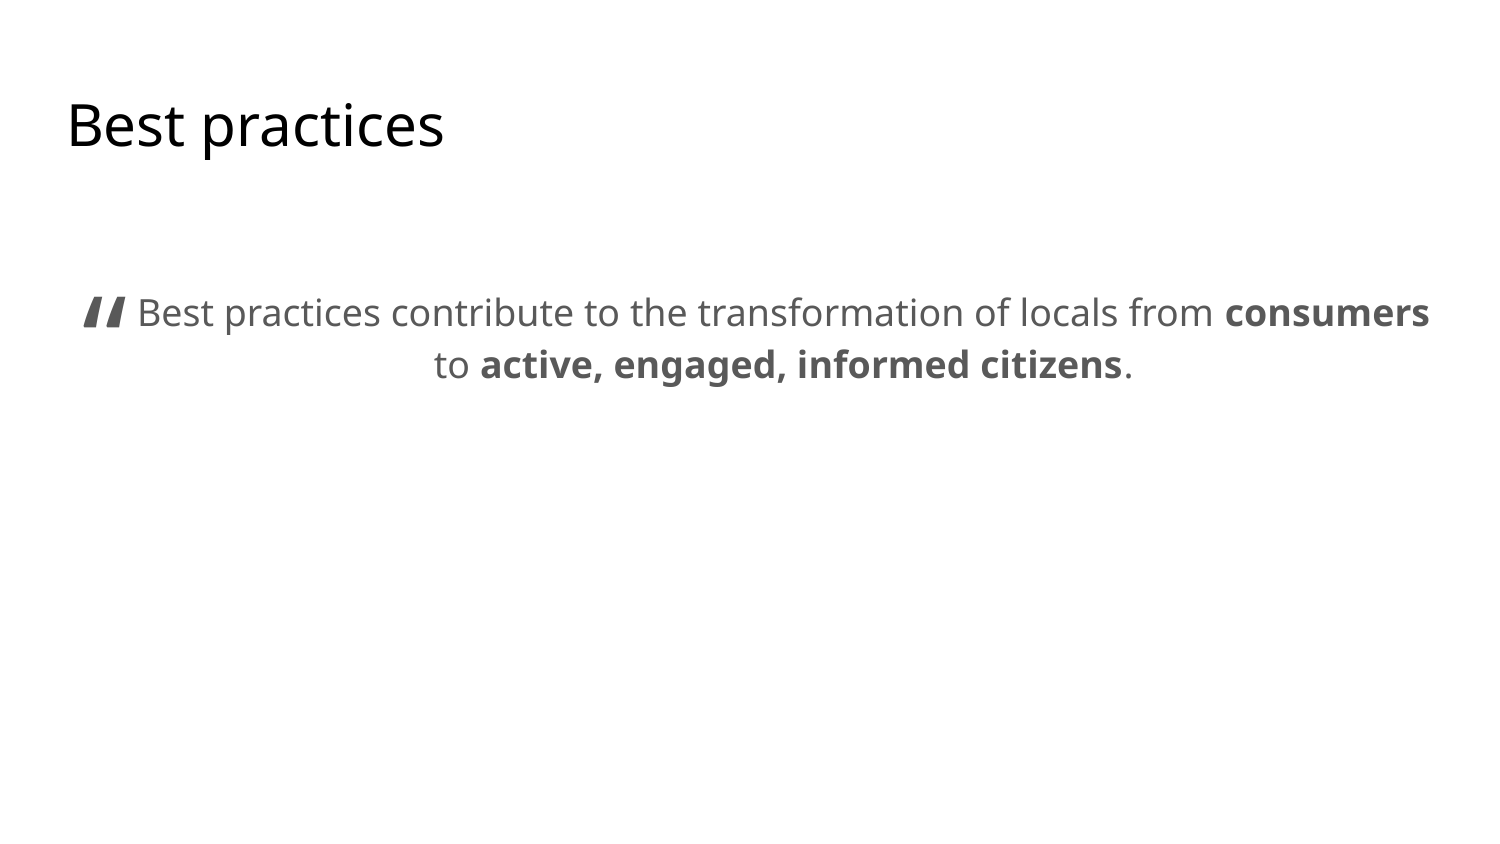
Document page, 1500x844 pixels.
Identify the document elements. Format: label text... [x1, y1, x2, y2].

list “ [18, 224, 192, 340]
title Best practices [51, 72, 1449, 167]
list Best practices contribute to the transformation of locals from consumers to active, engaged, informed citizens. [118, 189, 1449, 750]
